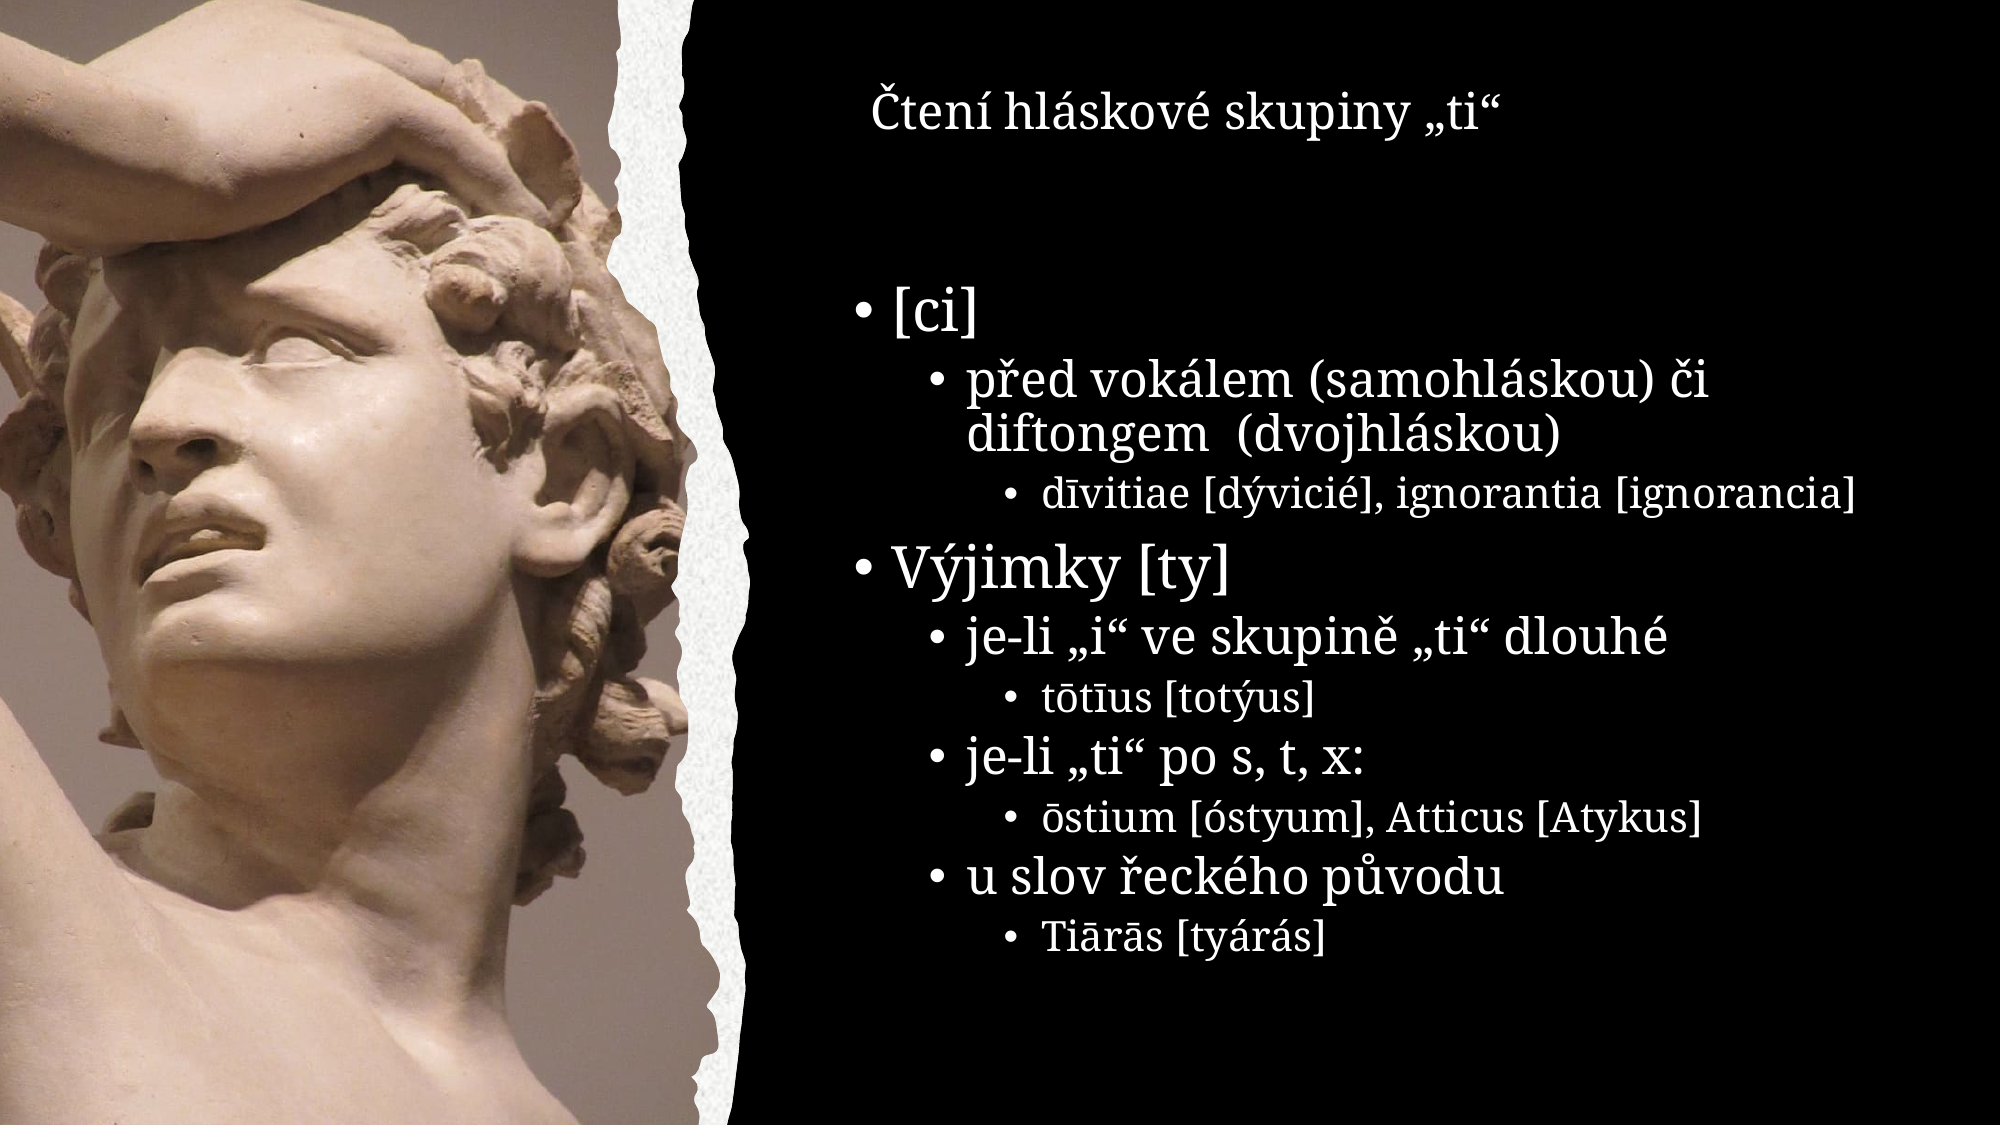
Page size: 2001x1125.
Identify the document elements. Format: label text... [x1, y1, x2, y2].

title Čtení hláskové skupiny „ti“ [855, 80, 1862, 213]
list [ci] před vokálem (samohláskou) či diftongem (dvojhláskou) dīvitiae [dývicié], ignorantia [ignorancia] Výjimky [ty] je-li „i“ ve skupině „ti“ dlouhé tōtīus [totýus] je-li „ti“ po s, t, x: ōstium [óstyum], Atticus [Atykus] u slov řeckého původu Tiārās [tyárás] [838, 273, 1912, 1063]
picture [0, 0, 750, 1125]
text_box [750, 0, 2000, 1125]
